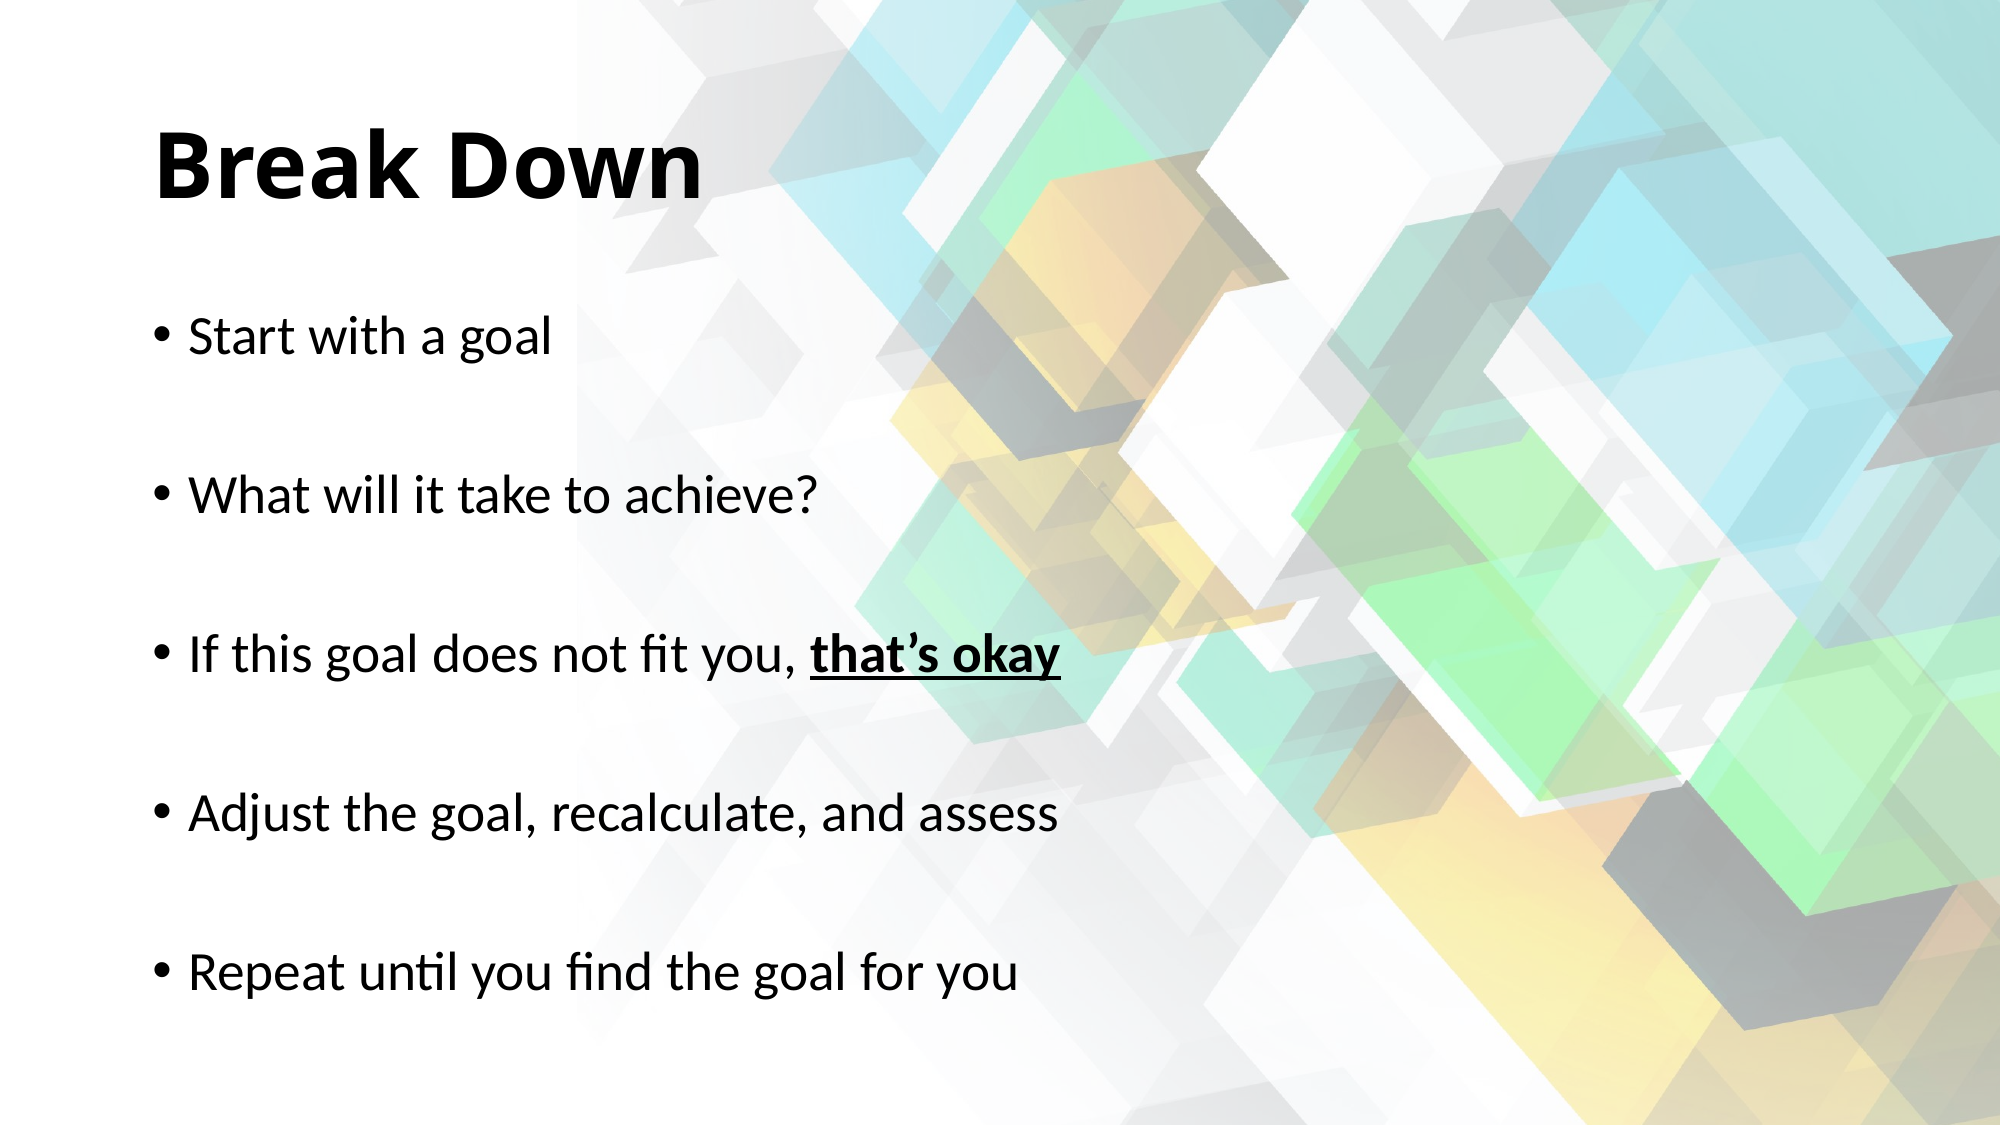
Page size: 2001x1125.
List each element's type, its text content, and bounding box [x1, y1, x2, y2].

list Start with a goal What will it take to achieve? If this goal does not fit you, that’s okay Adjust the goal, recalculate, and assess Repeat until you find the goal for you [137, 299, 577, 1014]
picture [577, 0, 2000, 1125]
title Break Down [137, 59, 577, 278]
